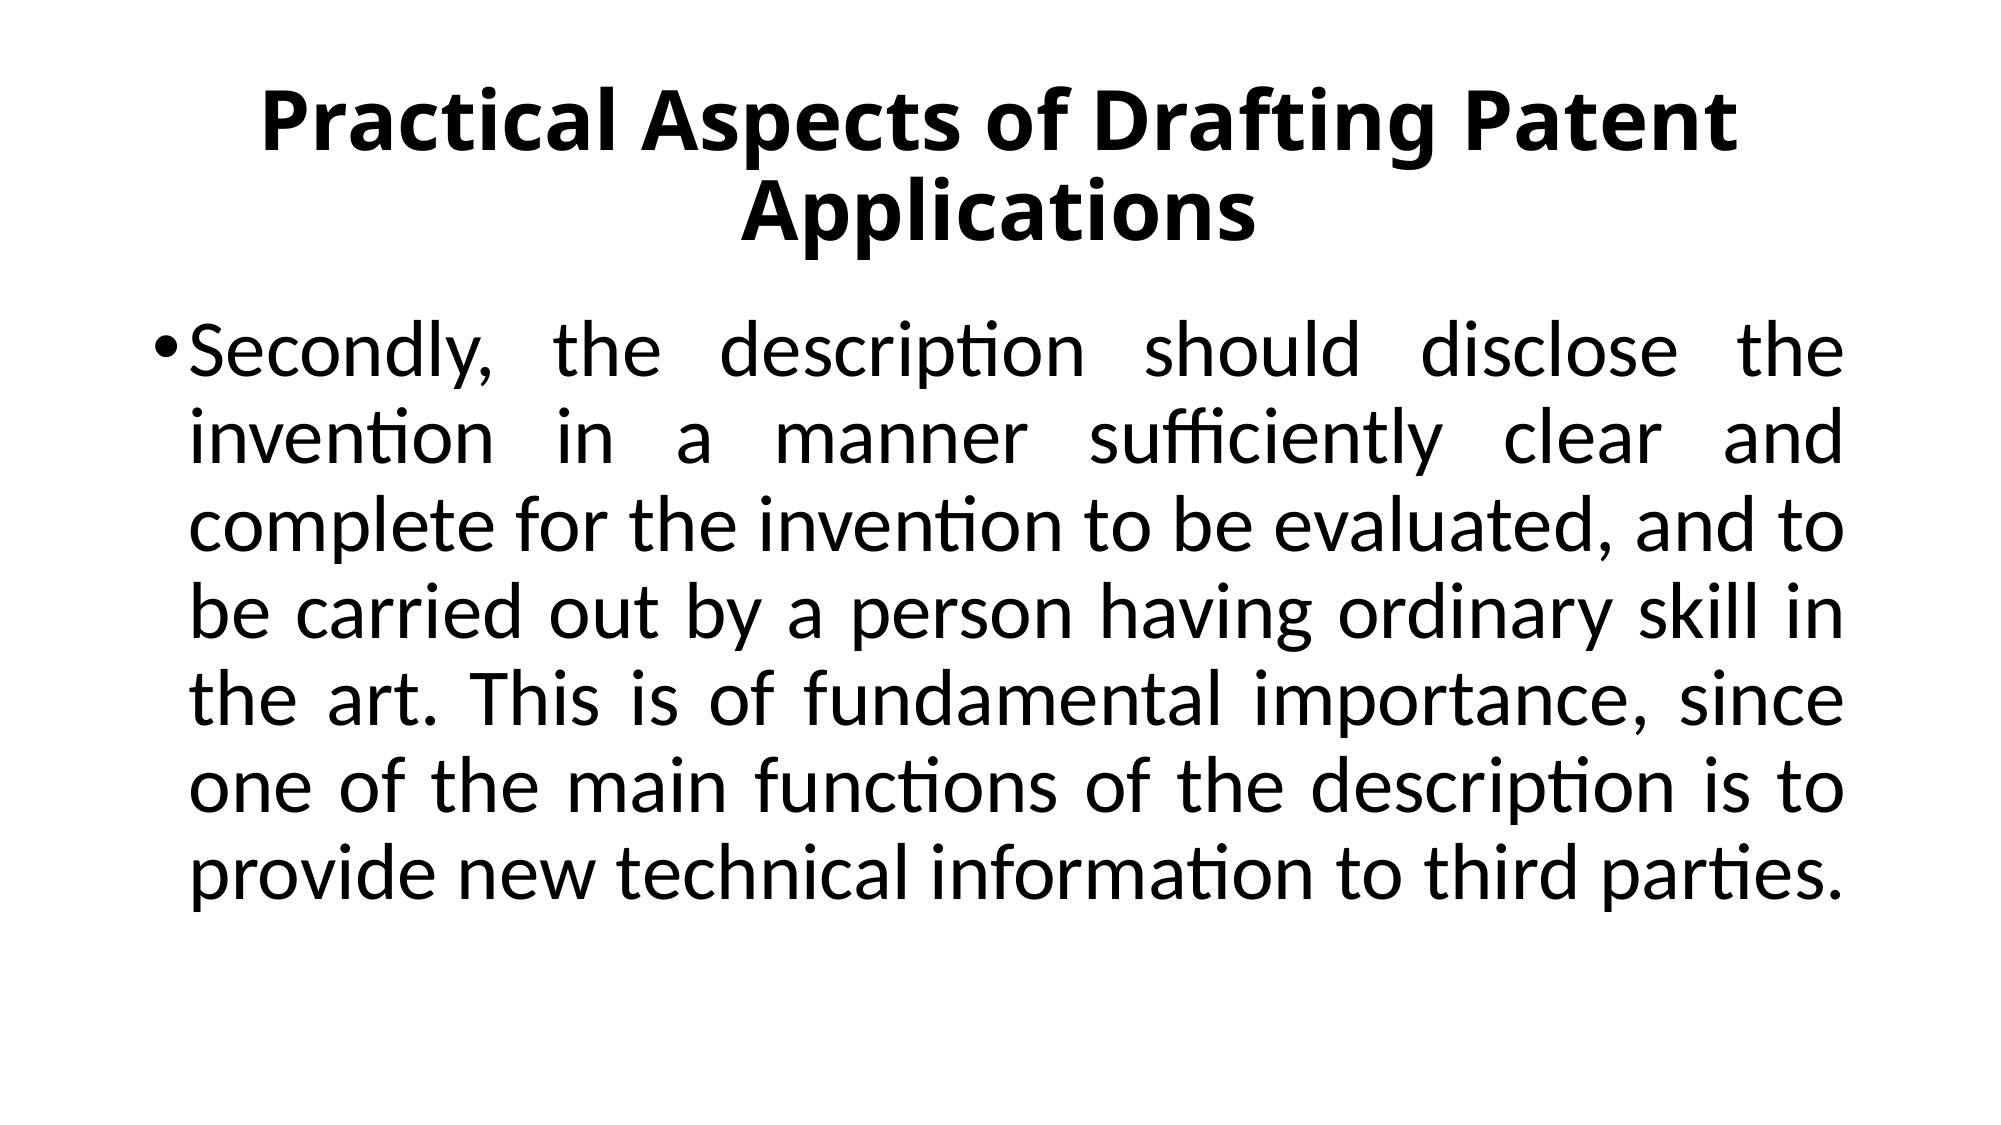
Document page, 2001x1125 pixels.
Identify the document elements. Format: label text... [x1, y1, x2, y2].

list Secondly, the description should disclose the invention in a manner sufficiently clear and complete for the invention to be evaluated, and to be carried out by a person having ordinary skill in the art. This is of fundamental importance, since one of the main functions of the description is to provide new technical information to third parties. [137, 299, 1863, 1014]
title Practical Aspects of Drafting Patent Applications [137, 59, 1863, 278]
